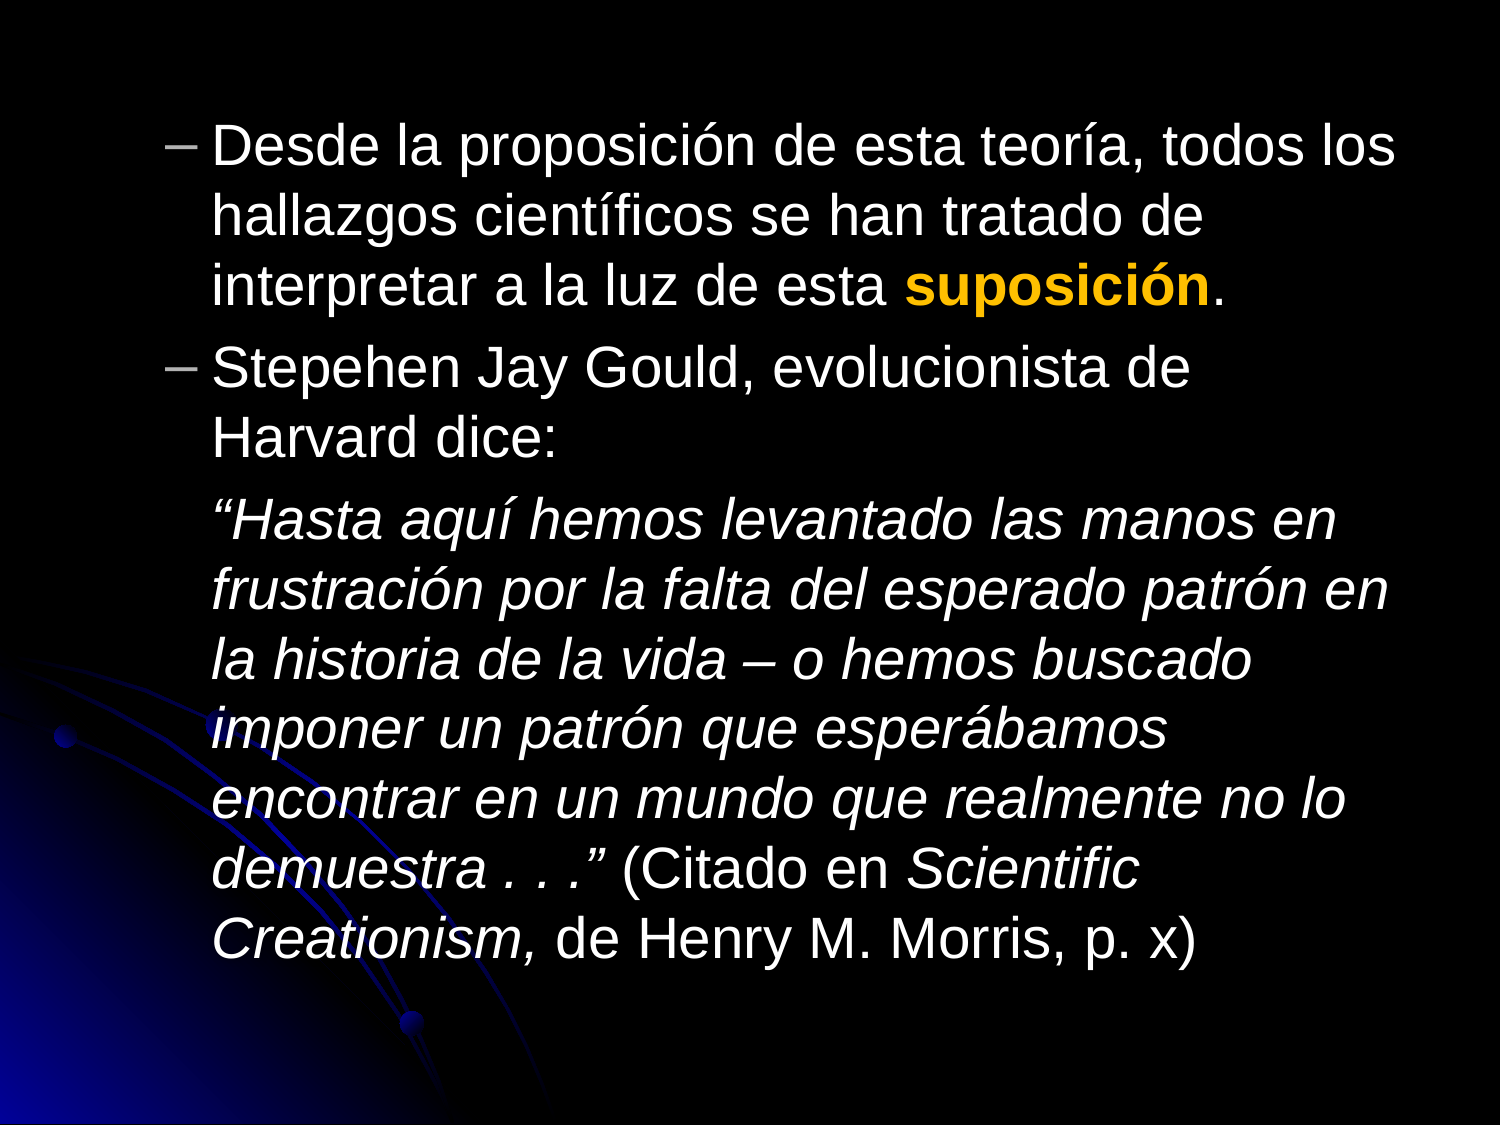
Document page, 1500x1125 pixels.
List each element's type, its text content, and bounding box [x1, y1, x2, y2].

list Desde la proposición de esta teoría, todos los hallazgos científicos se han tratado de interpretar a la luz de esta suposición. Stepehen Jay Gould, evolucionista de Harvard dice: “Hasta aquí hemos levantado las manos en frustración por la falta del esperado patrón en la historia de la vida – o hemos buscado imponer un patrón que esperábamos encontrar en un mundo que realmente no lo demuestra . . .” (Citado en Scientific Creationism, de Henry M. Morris, p. x) [74, 99, 1426, 1063]
